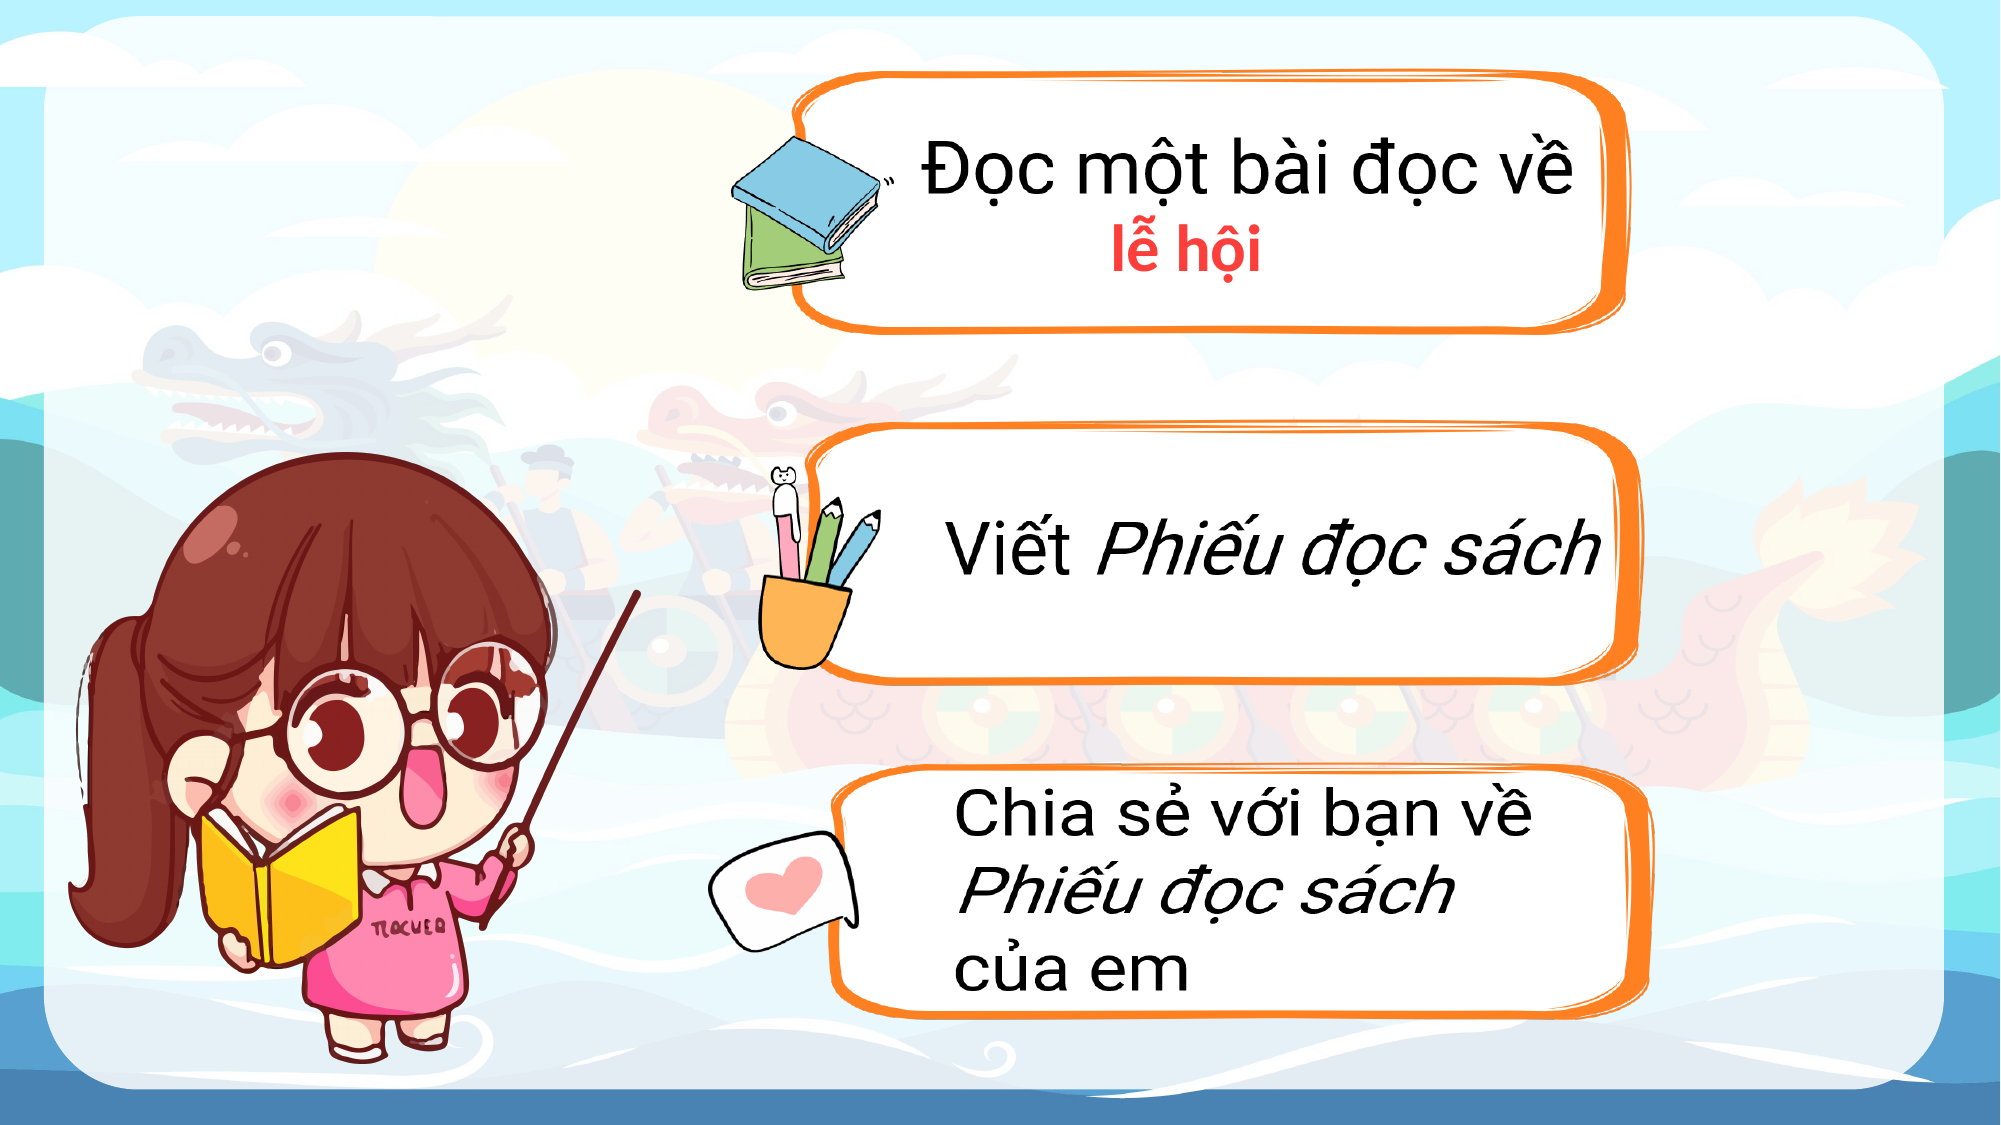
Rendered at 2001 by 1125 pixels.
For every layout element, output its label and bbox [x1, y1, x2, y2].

text_box [731, 68, 1695, 346]
picture [0, 0, 2001, 1125]
text_box [42, 15, 1946, 1091]
